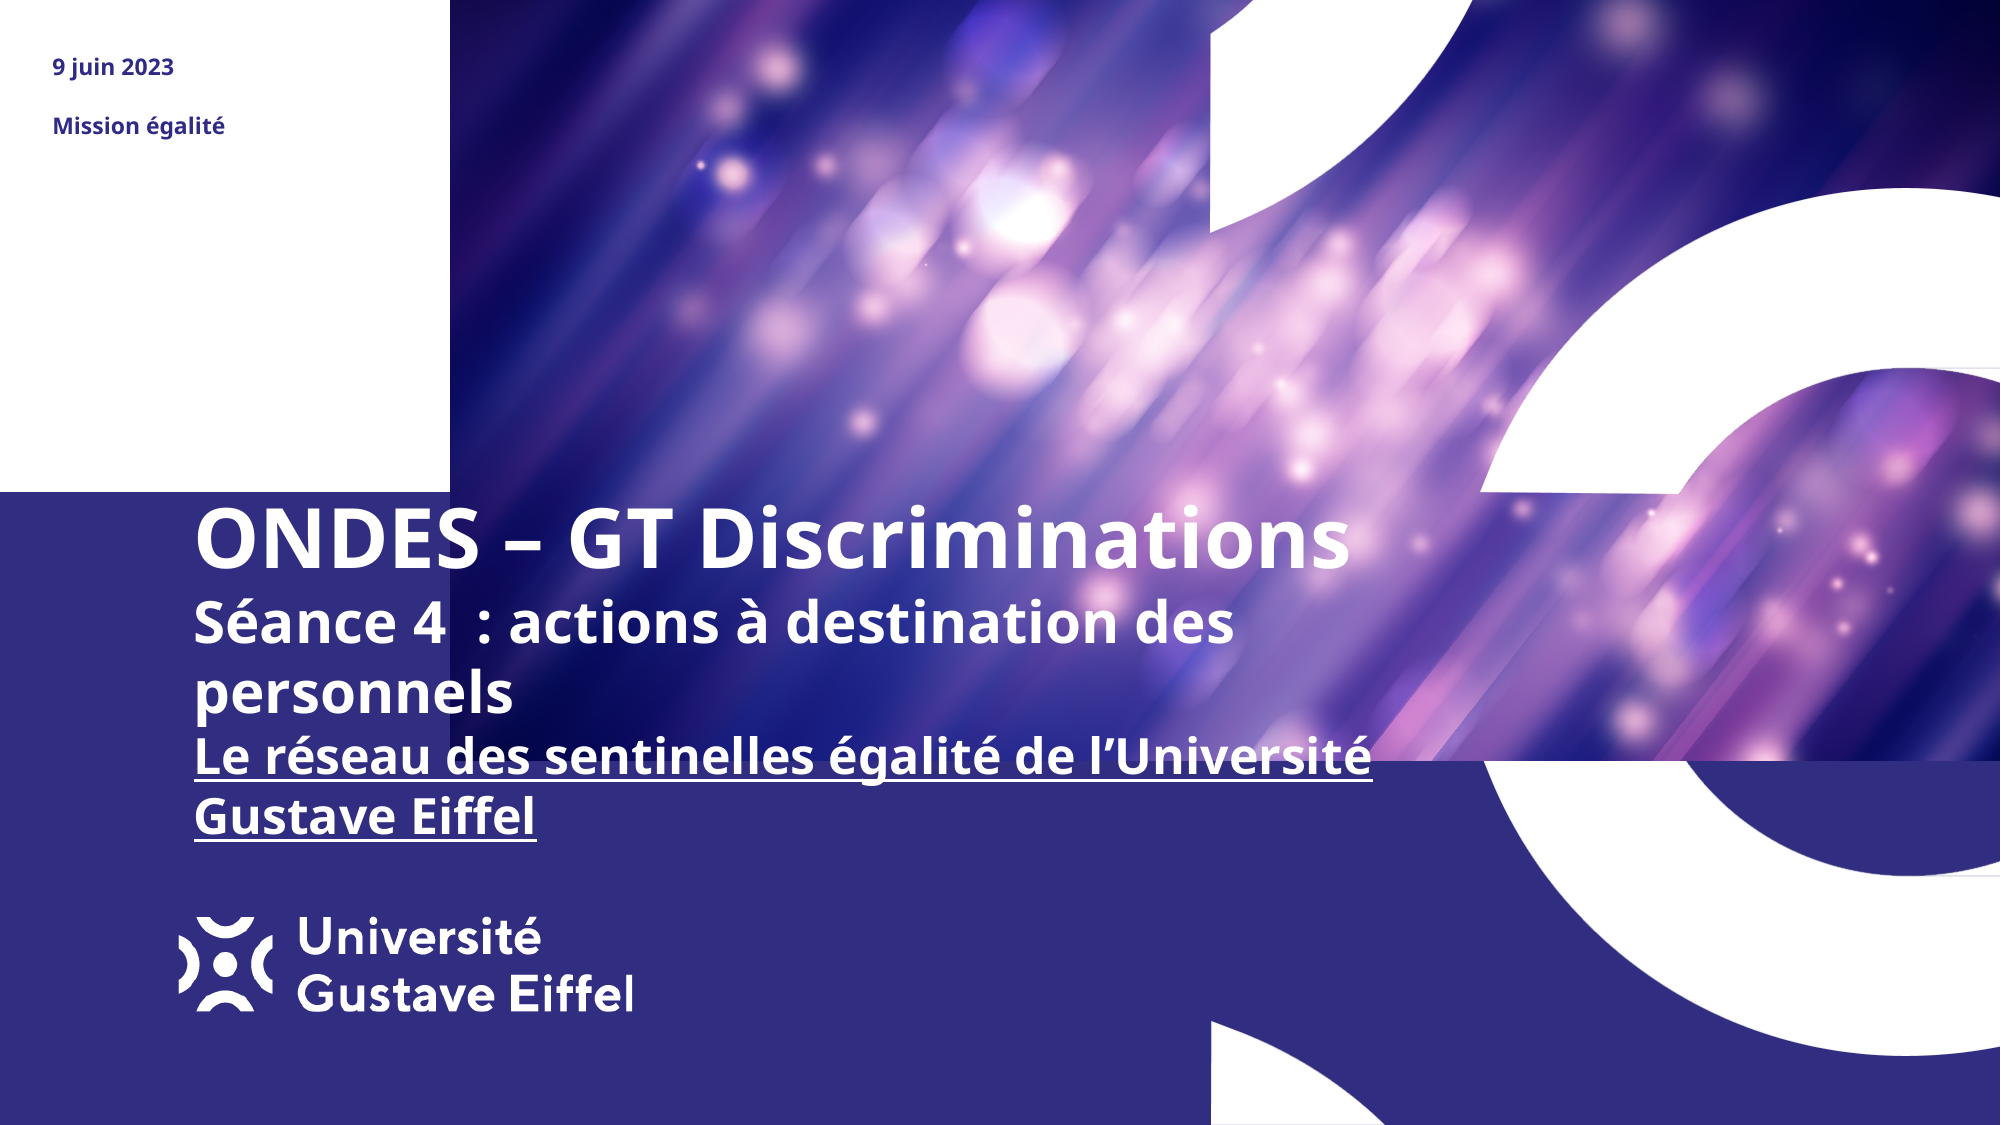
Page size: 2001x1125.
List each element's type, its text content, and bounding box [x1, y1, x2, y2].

list 9 juin 2023 [37, 45, 425, 92]
picture [178, 916, 633, 1012]
picture [450, 0, 2000, 1056]
picture [1211, 1021, 1385, 1125]
title ONDES – GT Discriminations Séance 4 : actions à destination des personnels Le réseau des sentinelles égalité de l’Université Gustave Eiffel [178, 492, 1450, 838]
list Mission égalité [37, 104, 425, 209]
